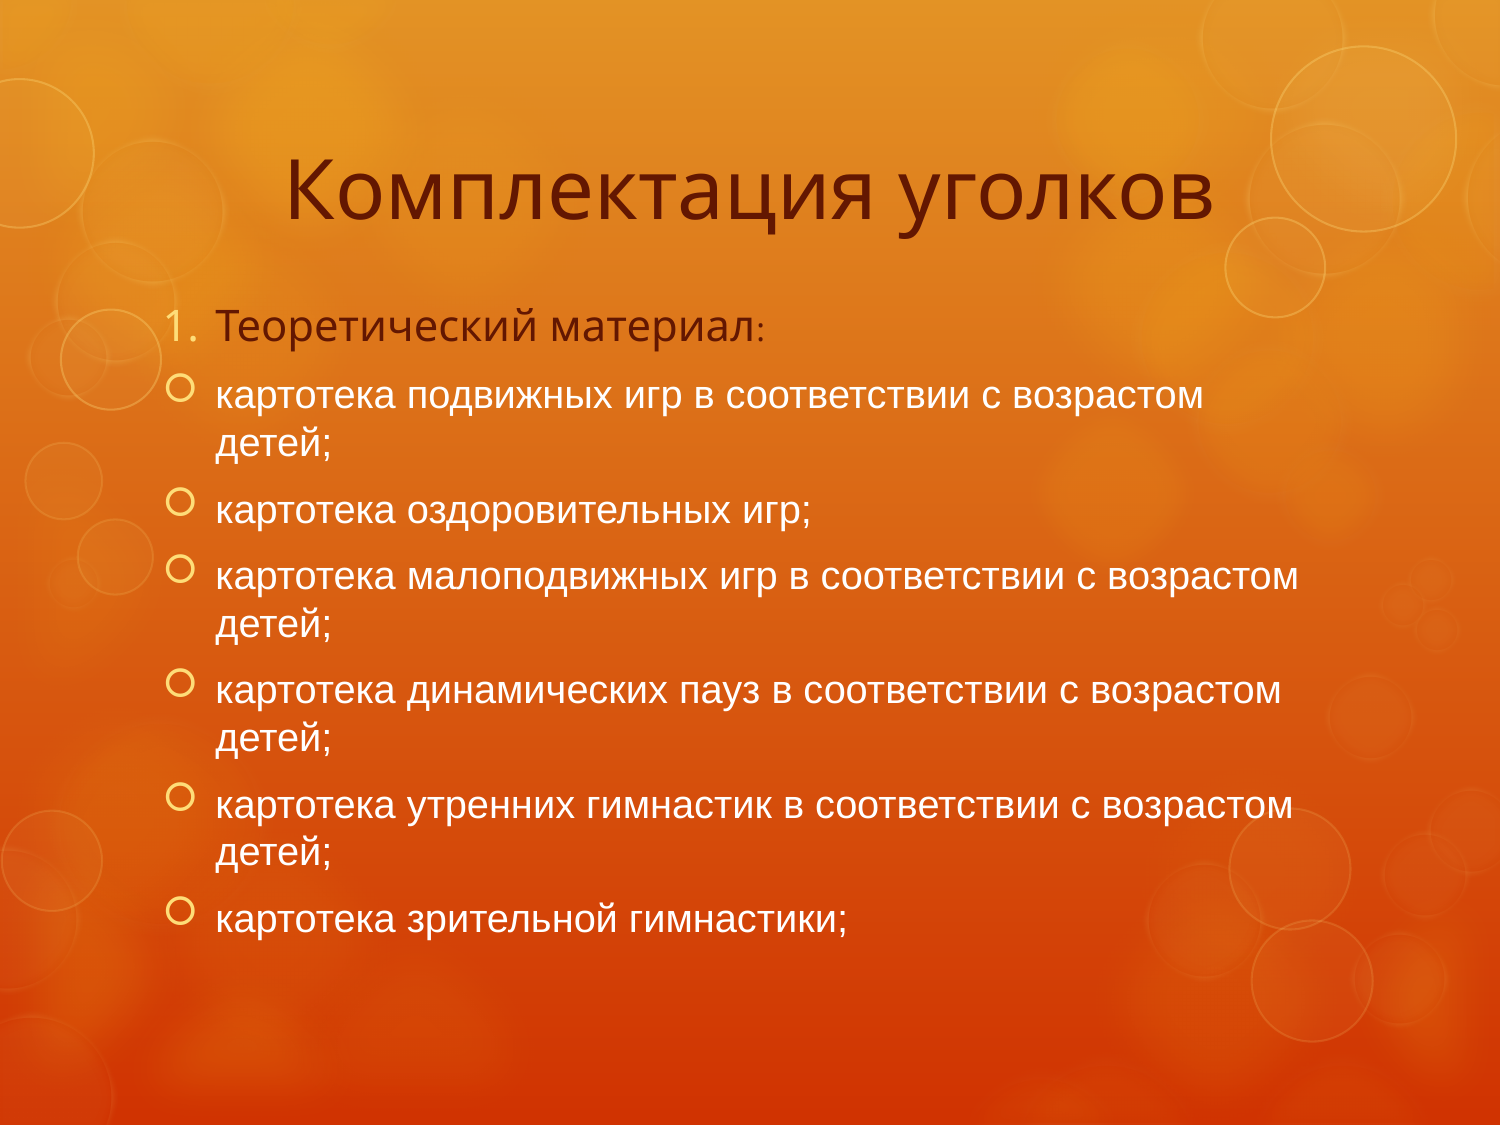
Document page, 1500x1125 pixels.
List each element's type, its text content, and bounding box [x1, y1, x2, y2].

list Теоретический материал: картотека подвижных игр в соответствии с возрастом детей; картотека оздоровительных игр; картотека малоподвижных игр в соответствии с возрастом детей; картотека динамических пауз в соответствии с возрастом детей; картотека утренних гимнастик в соответствии с возрастом детей; картотека зрительной гимнастики; [147, 290, 1317, 956]
title Комплектация уголков [165, 110, 1335, 263]
